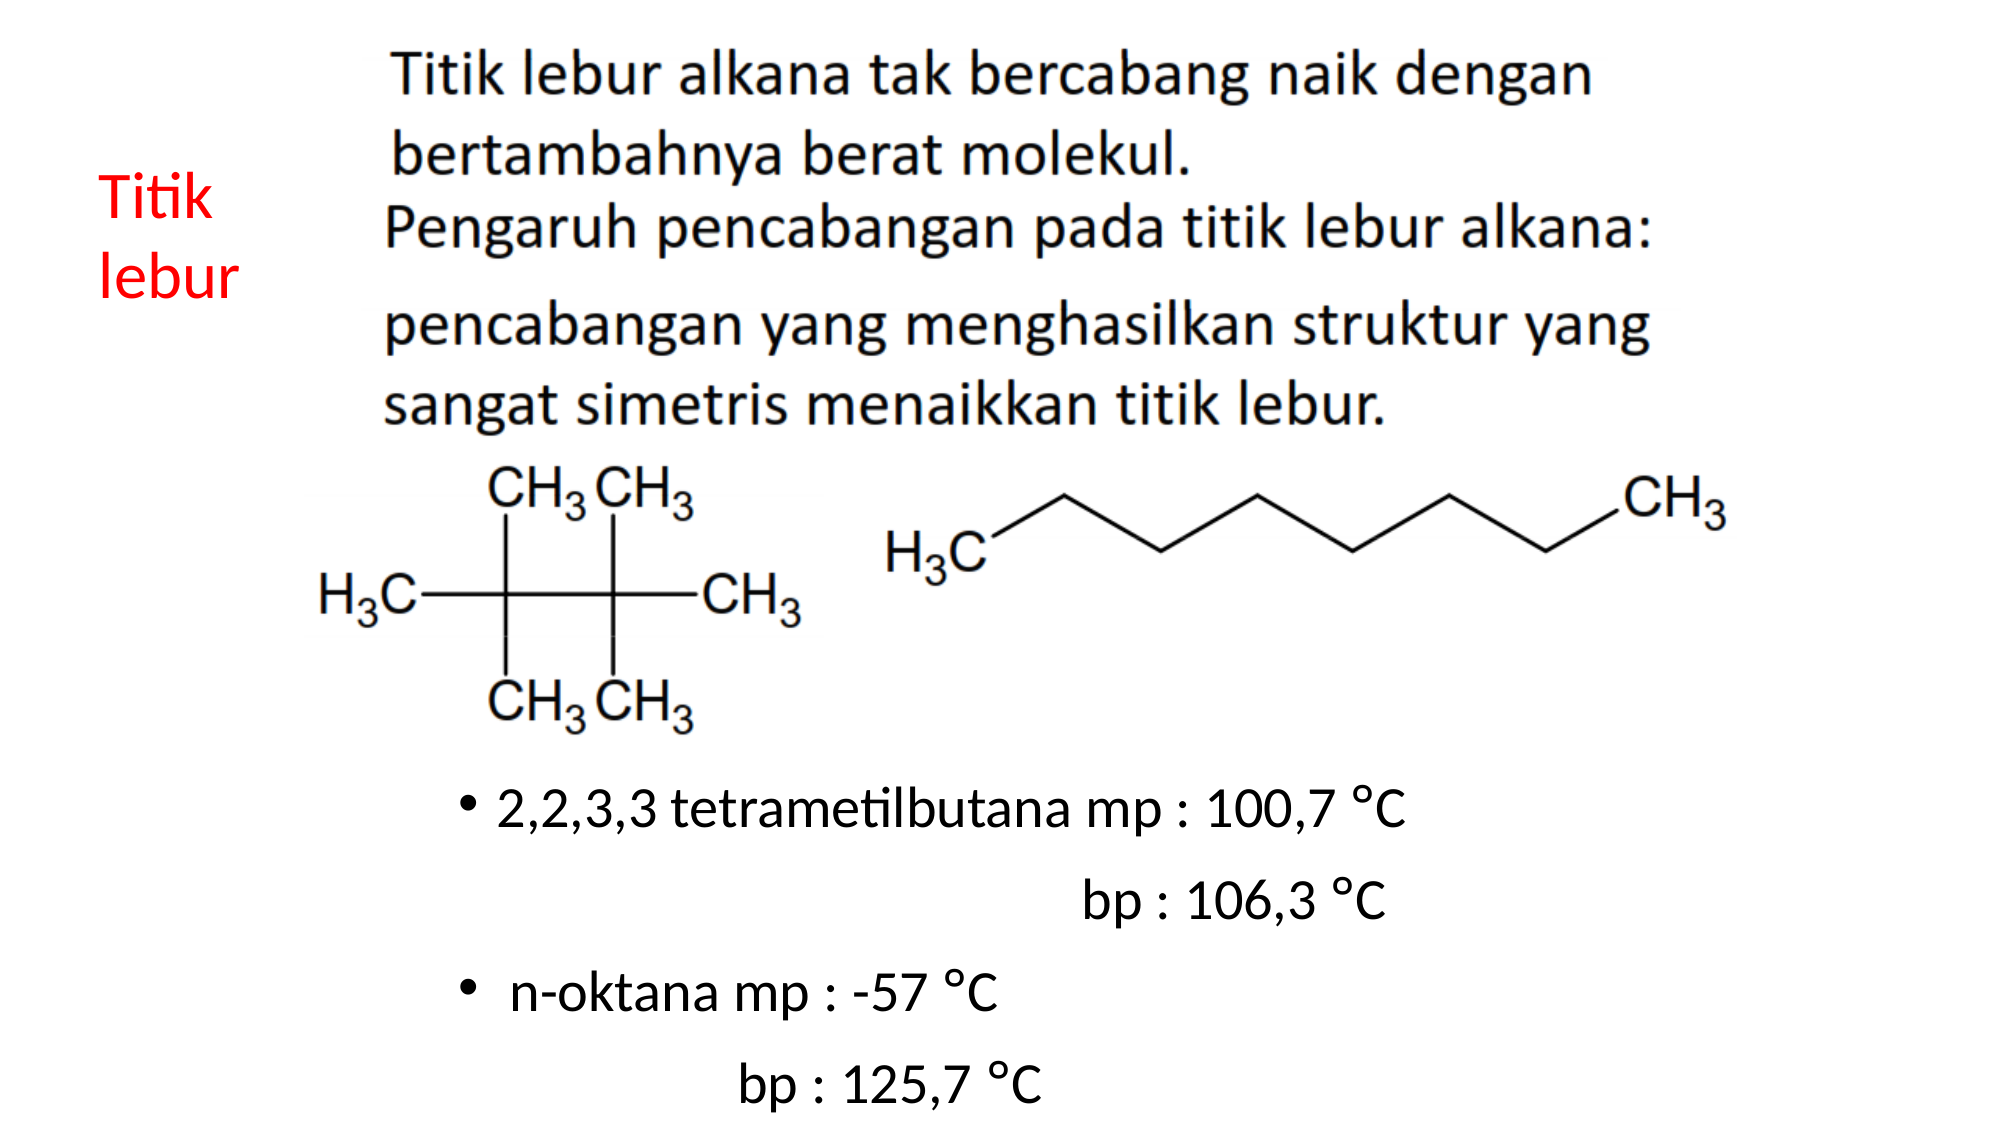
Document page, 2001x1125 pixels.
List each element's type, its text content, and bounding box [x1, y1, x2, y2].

list 2,2,3,3 tetrametilbutana mp : 100,7 °C bp : 106,3 °C n-oktana mp : -57 °C bp : 125,7 °C [443, 390, 1794, 1125]
text_box Titik lebur [84, 144, 285, 320]
picture [880, 468, 1737, 594]
picture [304, 27, 1681, 741]
